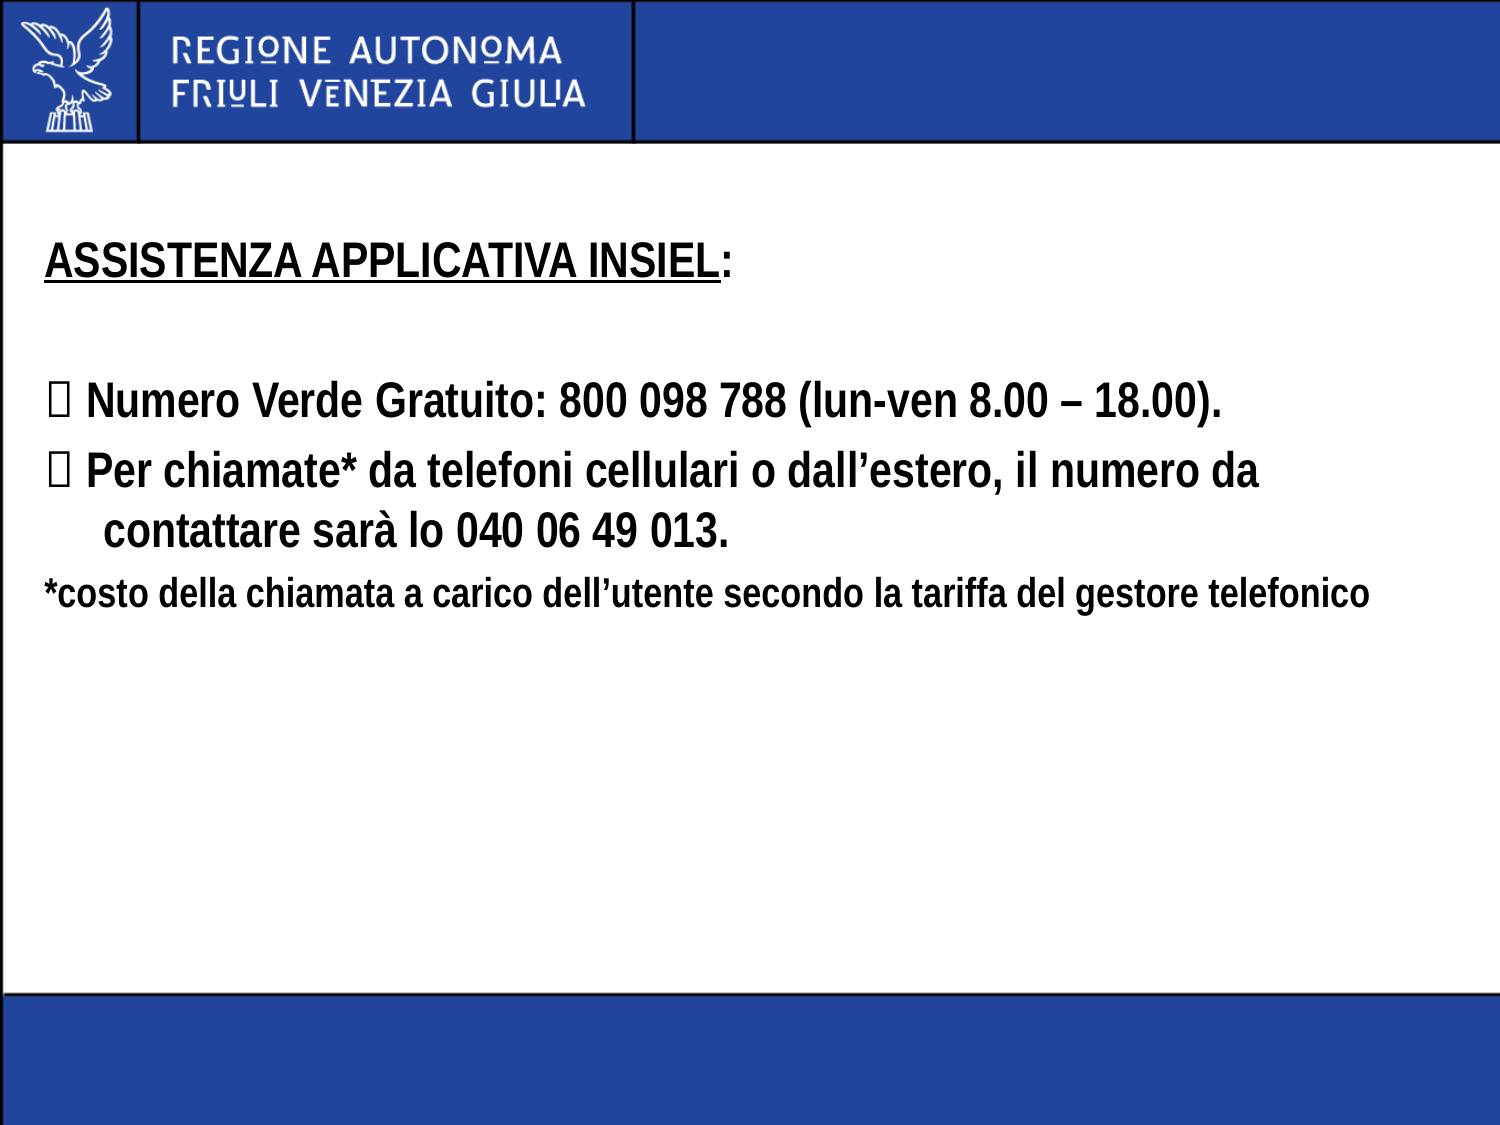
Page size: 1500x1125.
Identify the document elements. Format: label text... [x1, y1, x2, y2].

picture [0, 0, 1500, 1125]
list ASSISTENZA APPLICATIVA INSIEL:  Numero Verde Gratuito: 800 098 788 (lun-ven 8.00 – 18.00).  Per chiamate* da telefoni cellulari o dall’estero, il numero da contattare sarà lo 040 06 49 013. *costo della chiamata a carico dell’utente secondo la tariffa del gestore telefonico [29, 219, 1471, 929]
